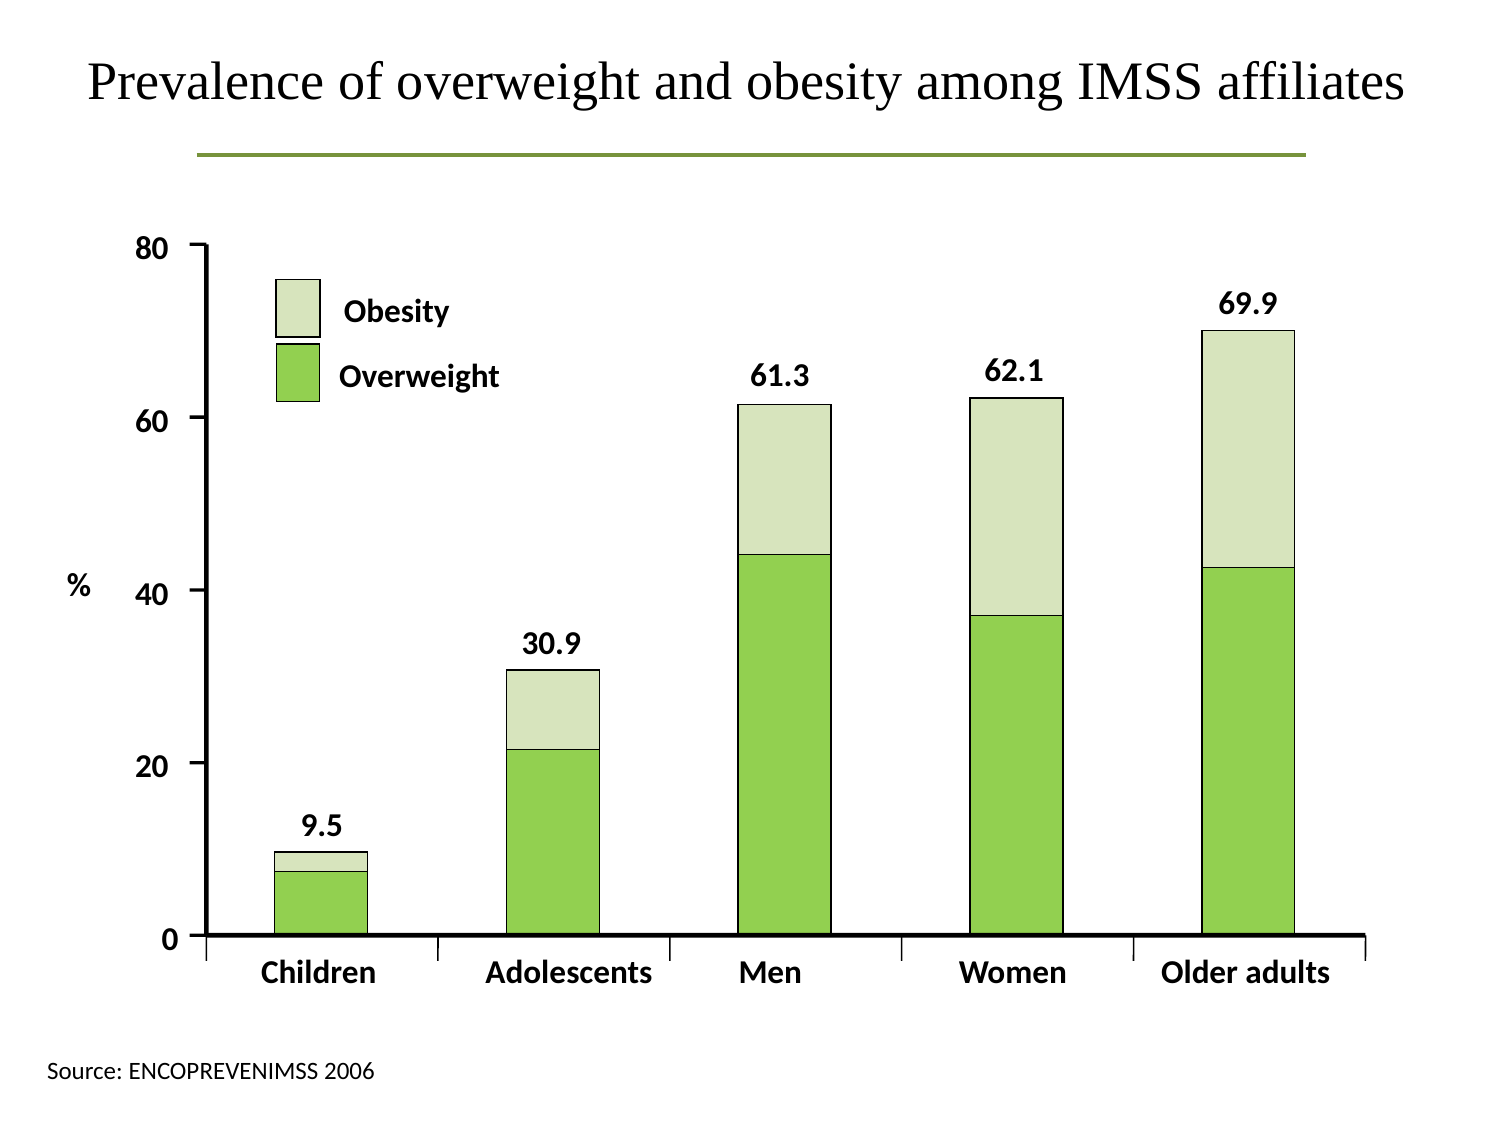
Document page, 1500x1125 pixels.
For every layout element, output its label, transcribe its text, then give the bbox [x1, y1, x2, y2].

text_box [506, 750, 600, 935]
text_box Source: ENCOPREVENIMSS 2006 [32, 1046, 658, 1092]
text_box % [52, 555, 107, 611]
text_box 80 [135, 226, 169, 267]
text_box 9.5 [285, 795, 359, 851]
text_box [1201, 330, 1295, 568]
text_box [276, 279, 320, 338]
text_box 40 [135, 571, 169, 612]
text_box 69.9 [1203, 273, 1293, 329]
text_box [274, 852, 368, 872]
text_box [506, 669, 600, 750]
text_box [969, 397, 1064, 616]
text_box 0 [161, 917, 179, 958]
text_box 60 [135, 398, 169, 439]
text_box [1201, 568, 1295, 935]
text_box [274, 872, 368, 935]
text_box Obesity [329, 281, 465, 337]
text_box 61.3 [735, 346, 825, 401]
text_box 62.1 [969, 341, 1059, 396]
text_box Children [246, 942, 392, 998]
text_box Men [723, 942, 817, 998]
text_box Adolescents [470, 942, 668, 998]
text_box 20 [135, 744, 169, 785]
text_box [738, 555, 832, 935]
text_box [969, 616, 1064, 935]
title Prevalence of overweight and obesity among IMSS affiliates [66, 37, 1441, 241]
text_box [738, 404, 832, 555]
text_box [276, 343, 320, 402]
text_box Older adults [1146, 942, 1346, 998]
text_box Overweight [324, 346, 516, 402]
text_box Women [943, 942, 1082, 998]
text_box 30.9 [506, 613, 596, 669]
